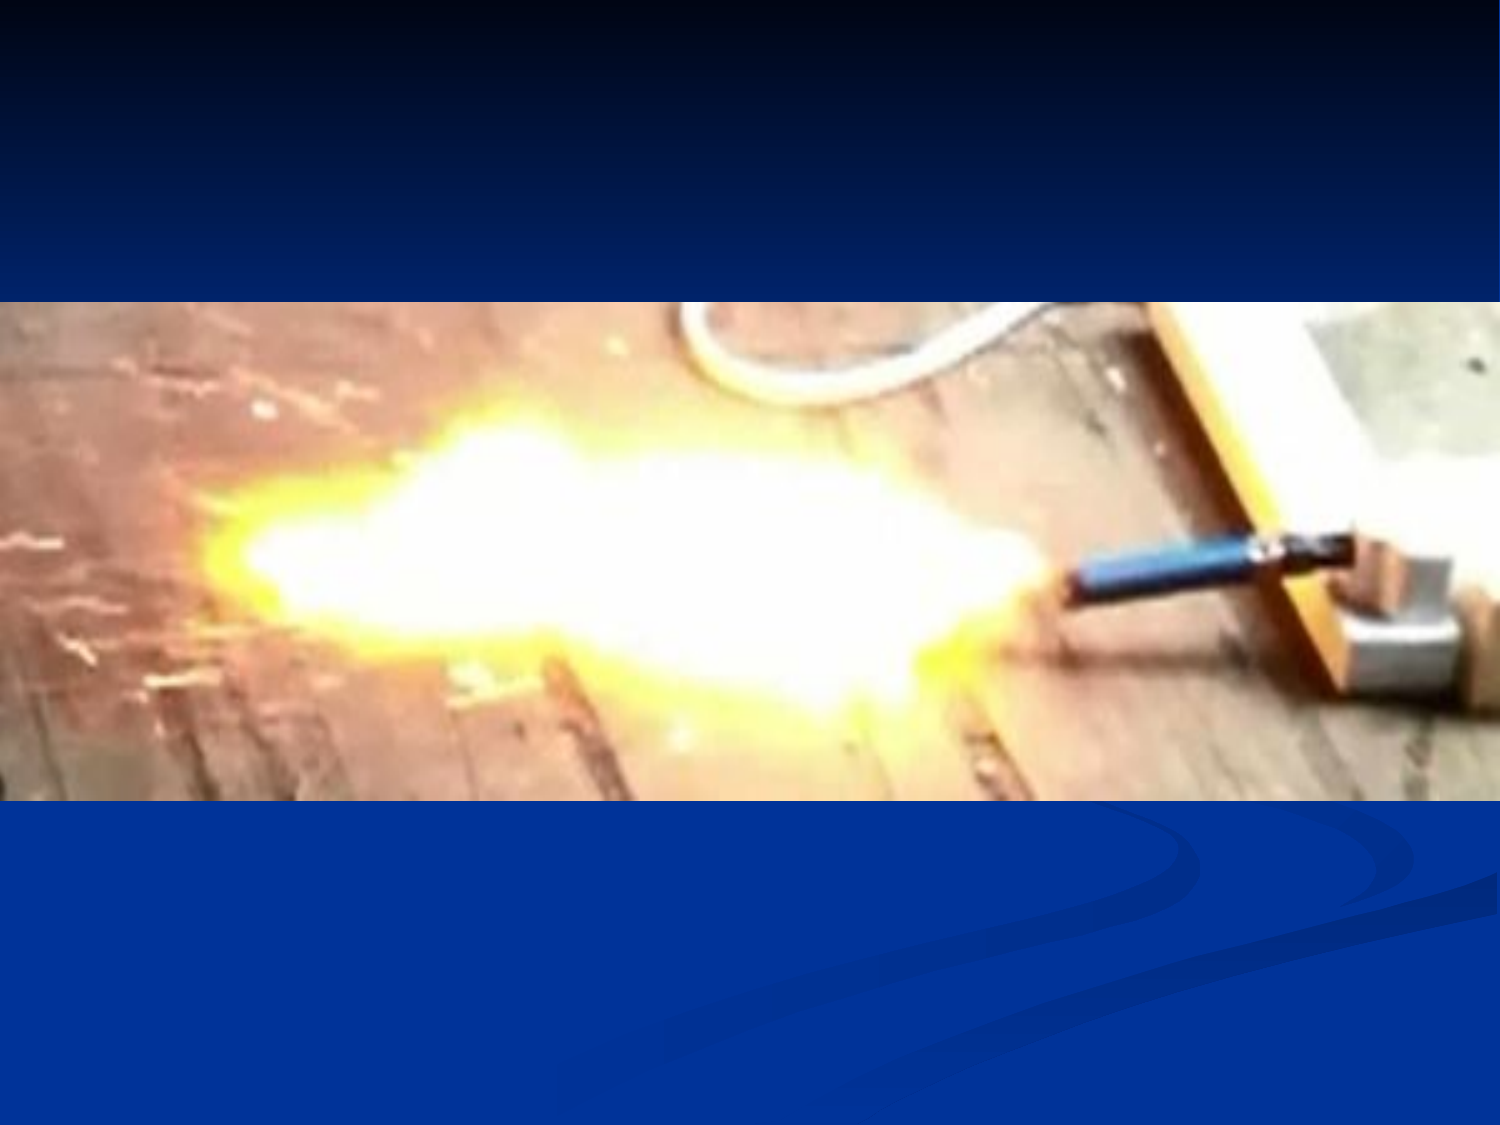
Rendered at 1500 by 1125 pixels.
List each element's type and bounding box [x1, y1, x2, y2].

picture [0, 302, 1500, 801]
